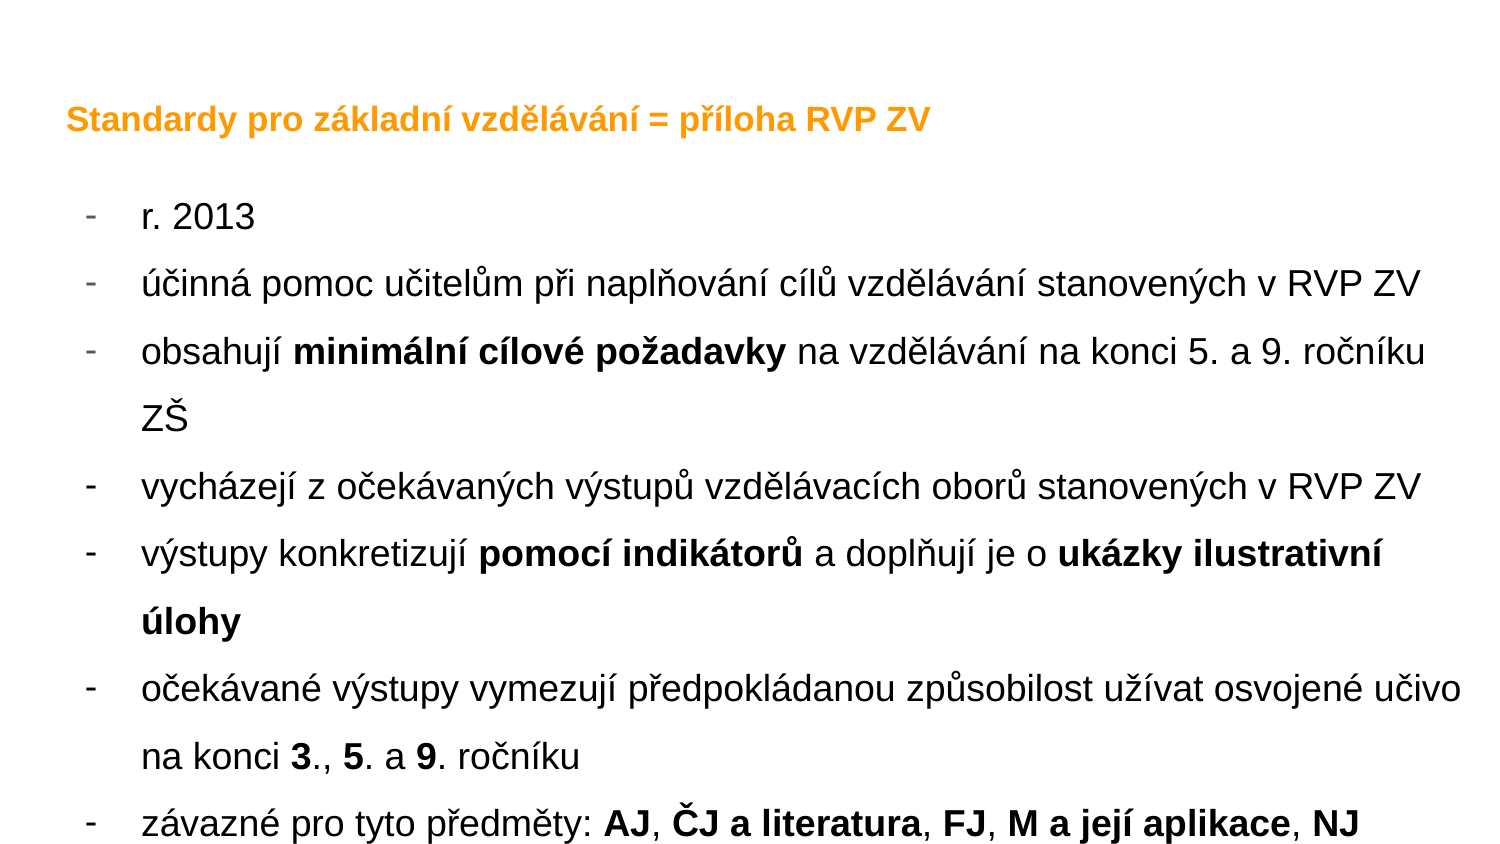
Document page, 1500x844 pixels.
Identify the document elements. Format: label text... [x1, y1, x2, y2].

title Standardy pro základní vzdělávání = příloha RVP ZV [51, 60, 1449, 154]
list r. 2013 účinná pomoc učitelům při naplňování cílů vzdělávání stanovených v RVP ZV obsahují minimální cílové požadavky na vzdělávání na konci 5. a 9. ročníku ZŠ vycházejí z očekávaných výstupů vzdělávacích oborů stanovených v RVP ZV výstupy konkretizují pomocí indikátorů a doplňují je o ukázky ilustrativní úlohy očekávané výstupy vymezují předpokládanou způsobilost užívat osvojené učivo na konci 3., 5. a 9. ročníku závazné pro tyto předměty: AJ, ČJ a literatura, FJ, M a její aplikace, NJ [51, 154, 1485, 828]
